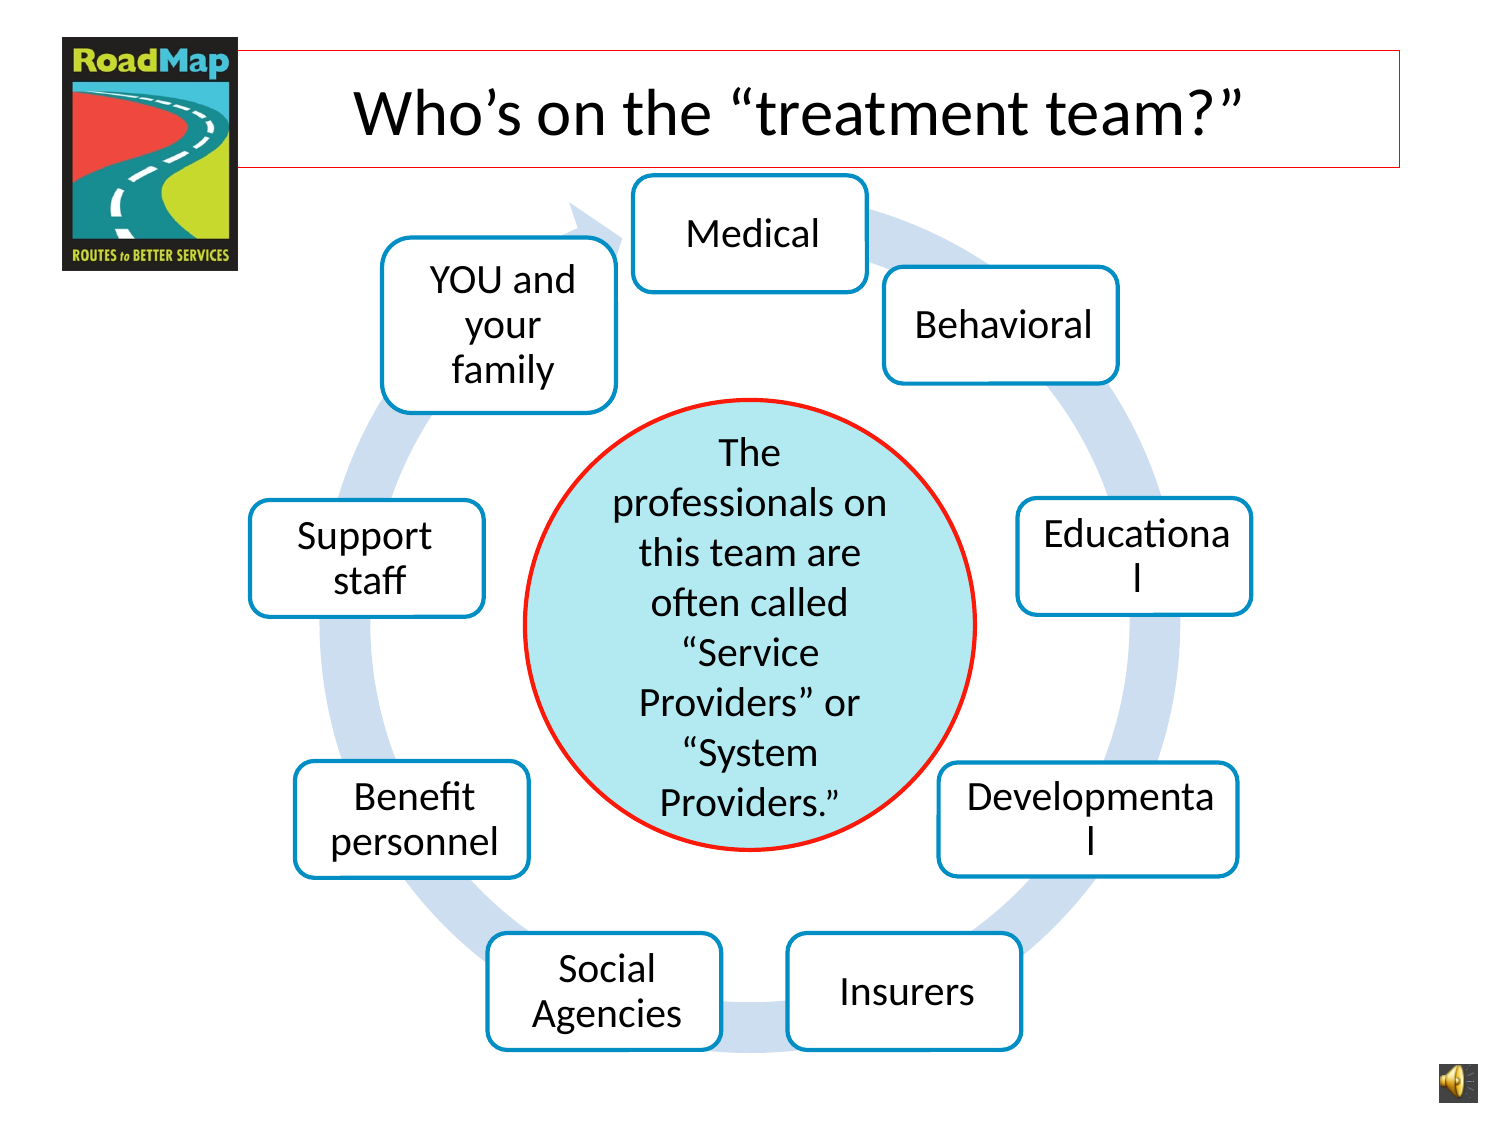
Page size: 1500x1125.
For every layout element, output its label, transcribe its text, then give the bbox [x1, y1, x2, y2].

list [174, 174, 1326, 1051]
picture [62, 37, 238, 272]
title Who’s on the “treatment team?” [241, 50, 1400, 168]
picture [1438, 1063, 1479, 1104]
